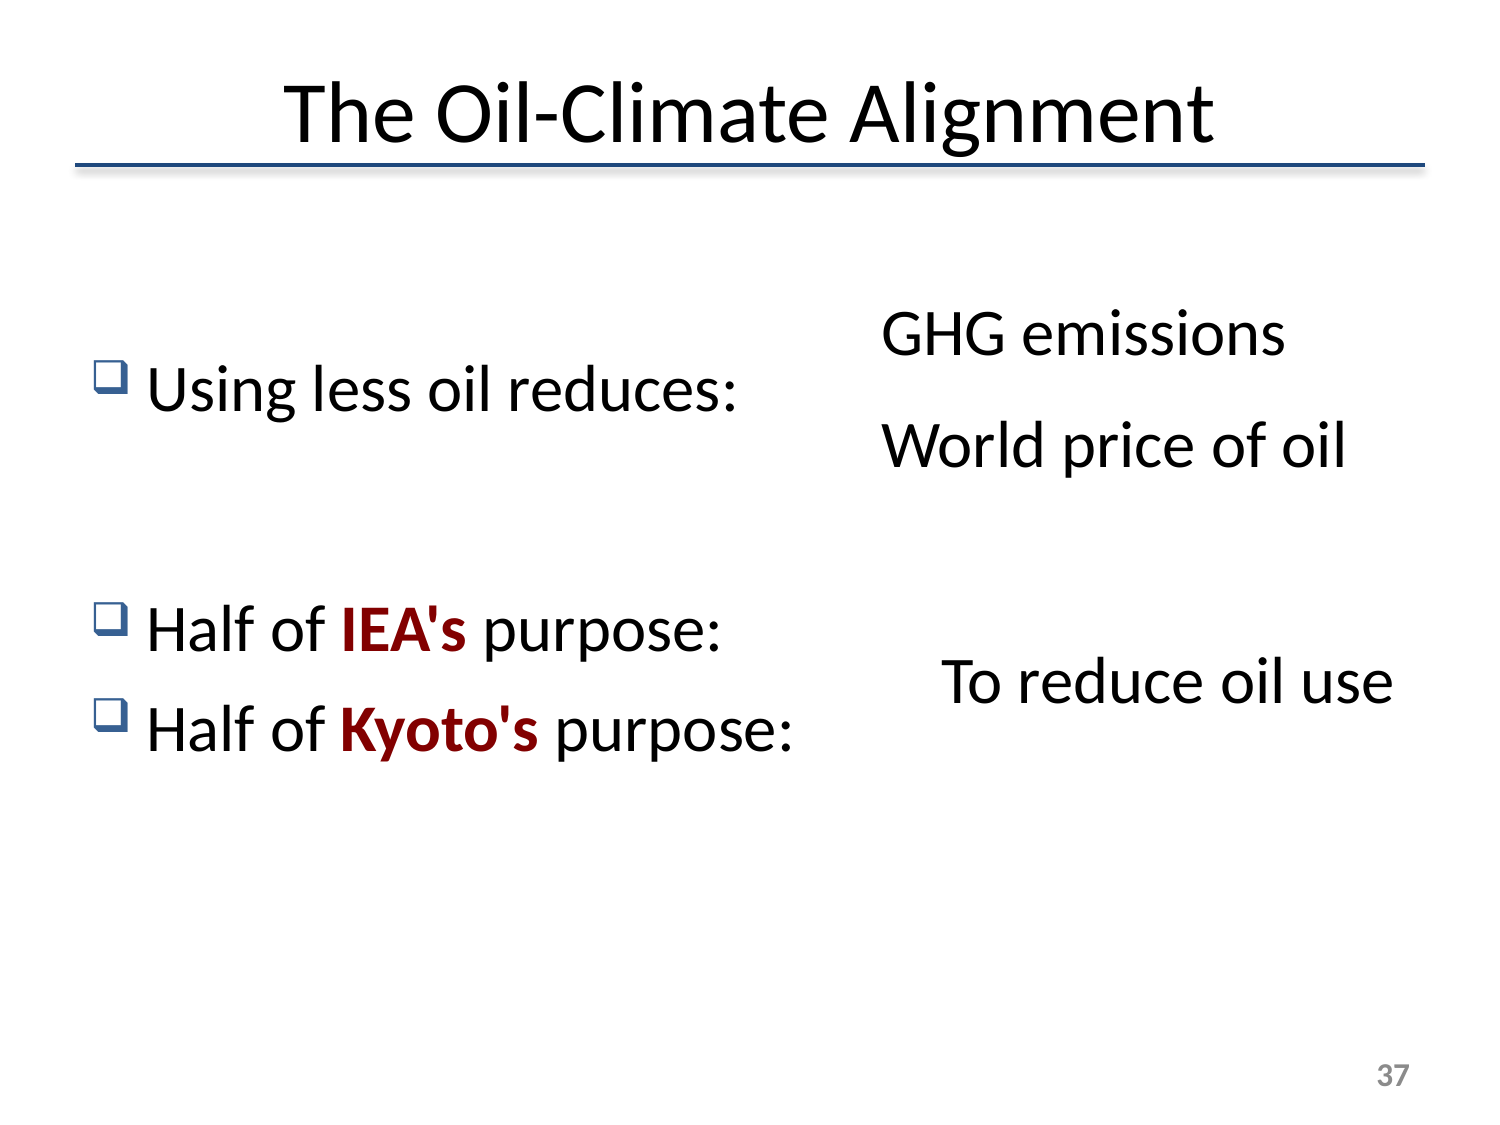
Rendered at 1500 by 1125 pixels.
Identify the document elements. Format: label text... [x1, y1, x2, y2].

title The Oil-Climate Alignment [75, 45, 1425, 200]
list GHG emissions Using less oil reduces: World price of oil Half of IEA's purpose: To reduce oil use Half of Kyoto's purpose: [75, 303, 1425, 1005]
slide_number 36 [1074, 1042, 1425, 1103]
